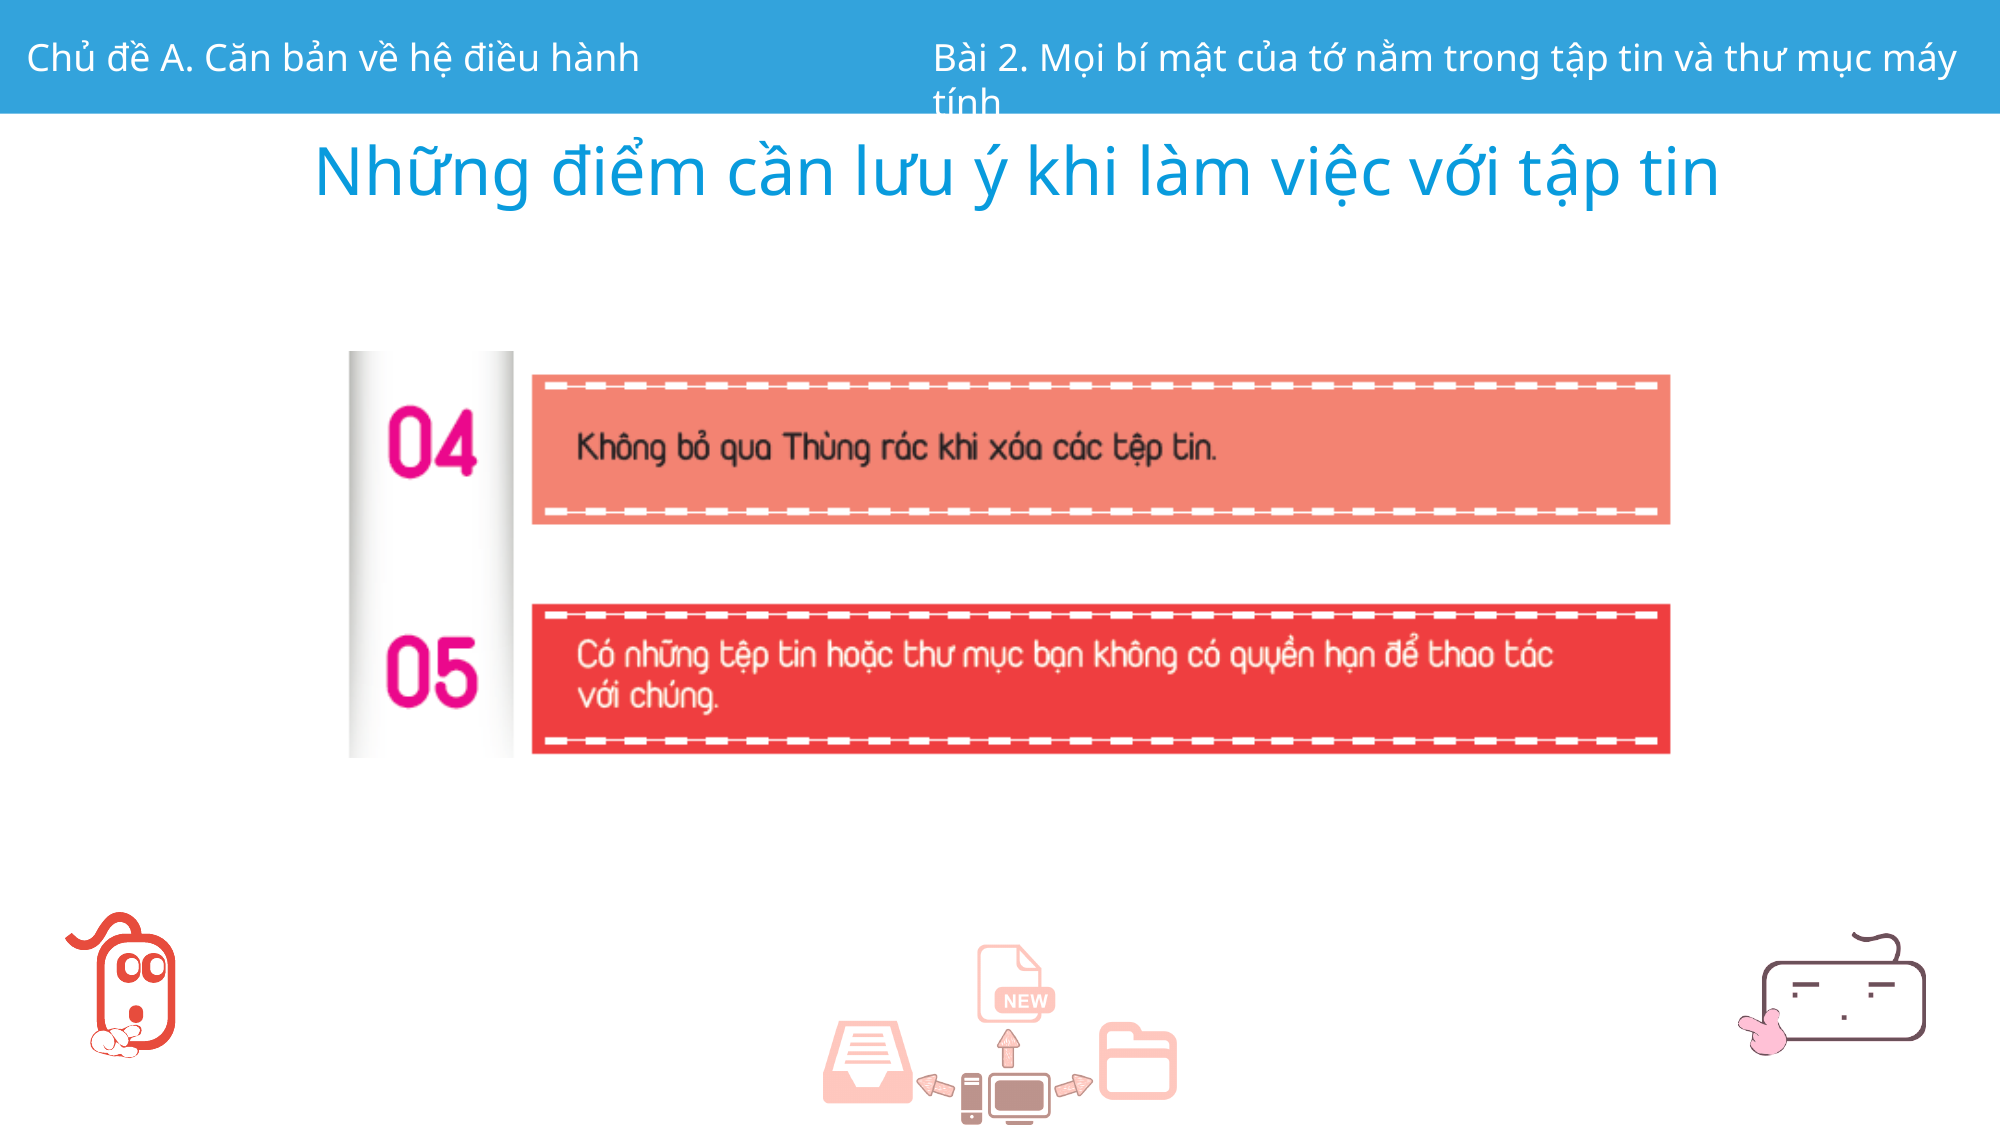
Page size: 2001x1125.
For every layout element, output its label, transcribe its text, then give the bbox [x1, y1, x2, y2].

list Những điểm cần lưu ý khi làm việc với tập tin [209, 130, 1815, 235]
picture [344, 351, 1680, 759]
